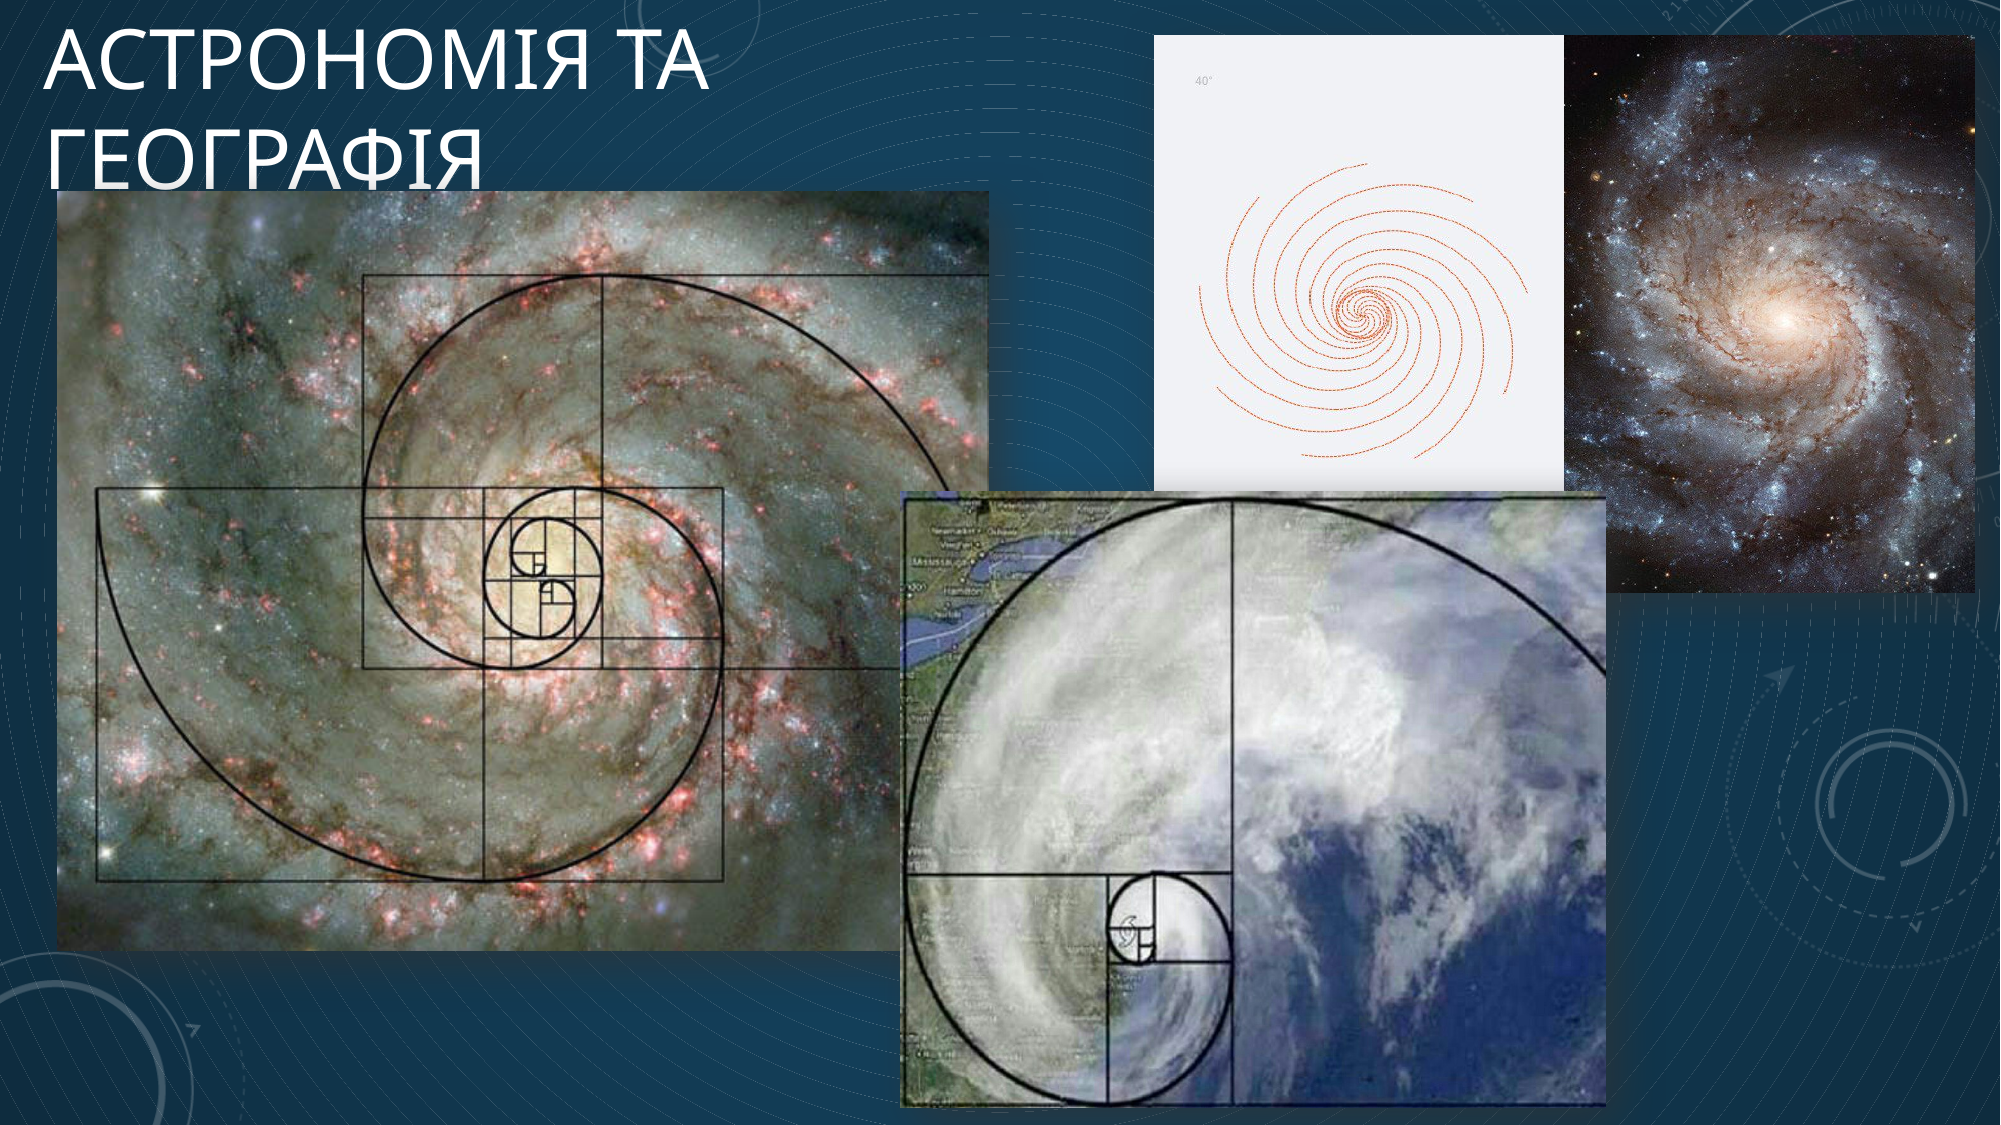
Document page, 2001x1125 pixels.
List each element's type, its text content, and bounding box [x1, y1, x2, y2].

title Астрономія та географія [28, 35, 1149, 177]
picture [0, 0, 2000, 1125]
